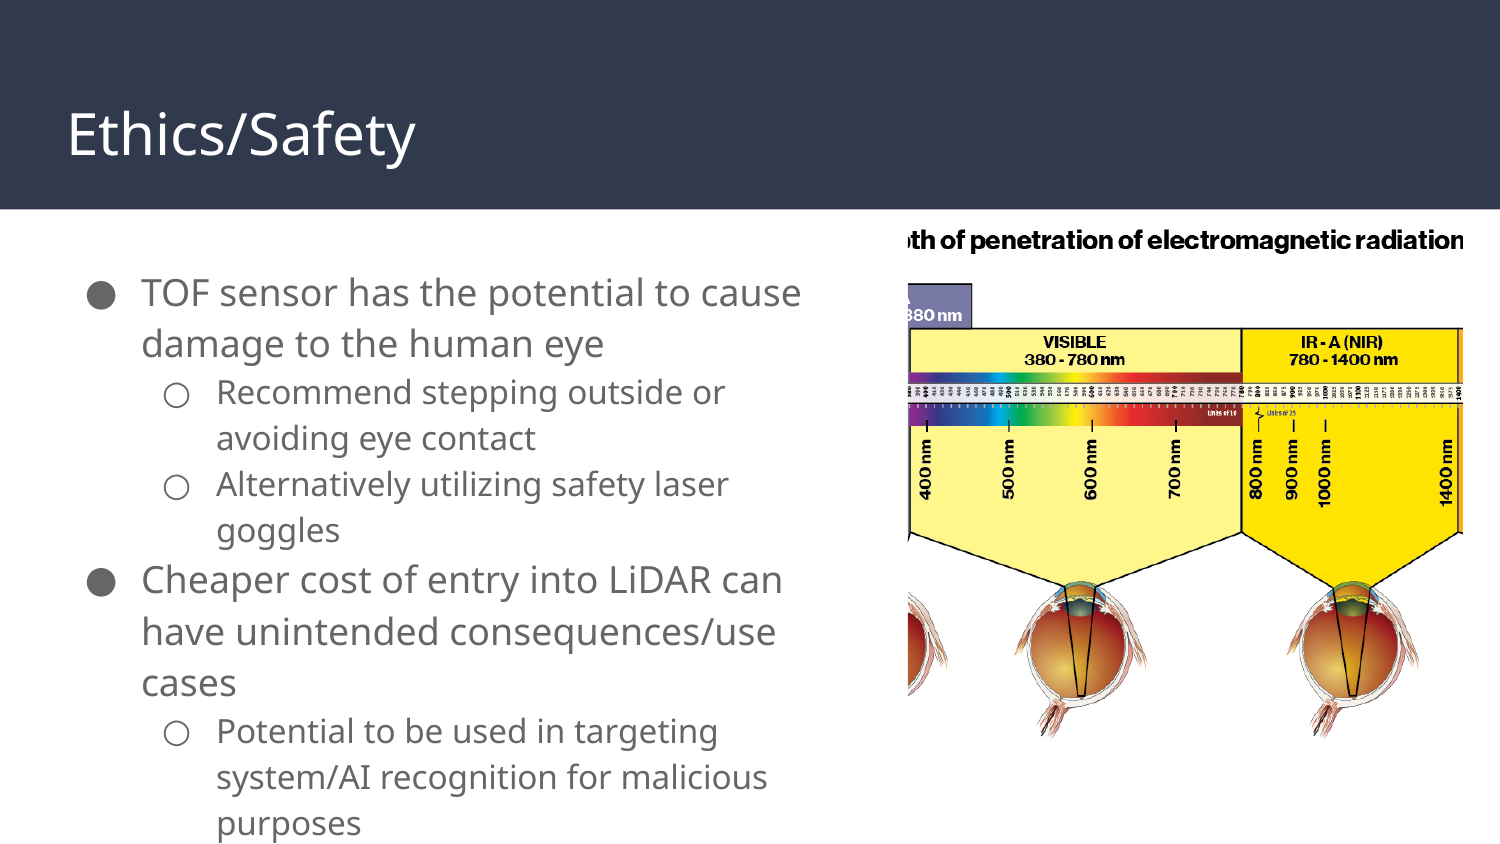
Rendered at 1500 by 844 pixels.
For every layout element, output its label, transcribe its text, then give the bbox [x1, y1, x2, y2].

title Ethics/Safety [51, 82, 1449, 185]
list TOF sensor has the potential to cause damage to the human eye Recommend stepping outside or avoiding eye contact Alternatively utilizing safety laser goggles Cheaper cost of entry into LiDAR can have unintended consequences/use cases Potential to be used in targeting system/AI recognition for malicious purposes [51, 247, 876, 752]
picture [907, 225, 1464, 820]
